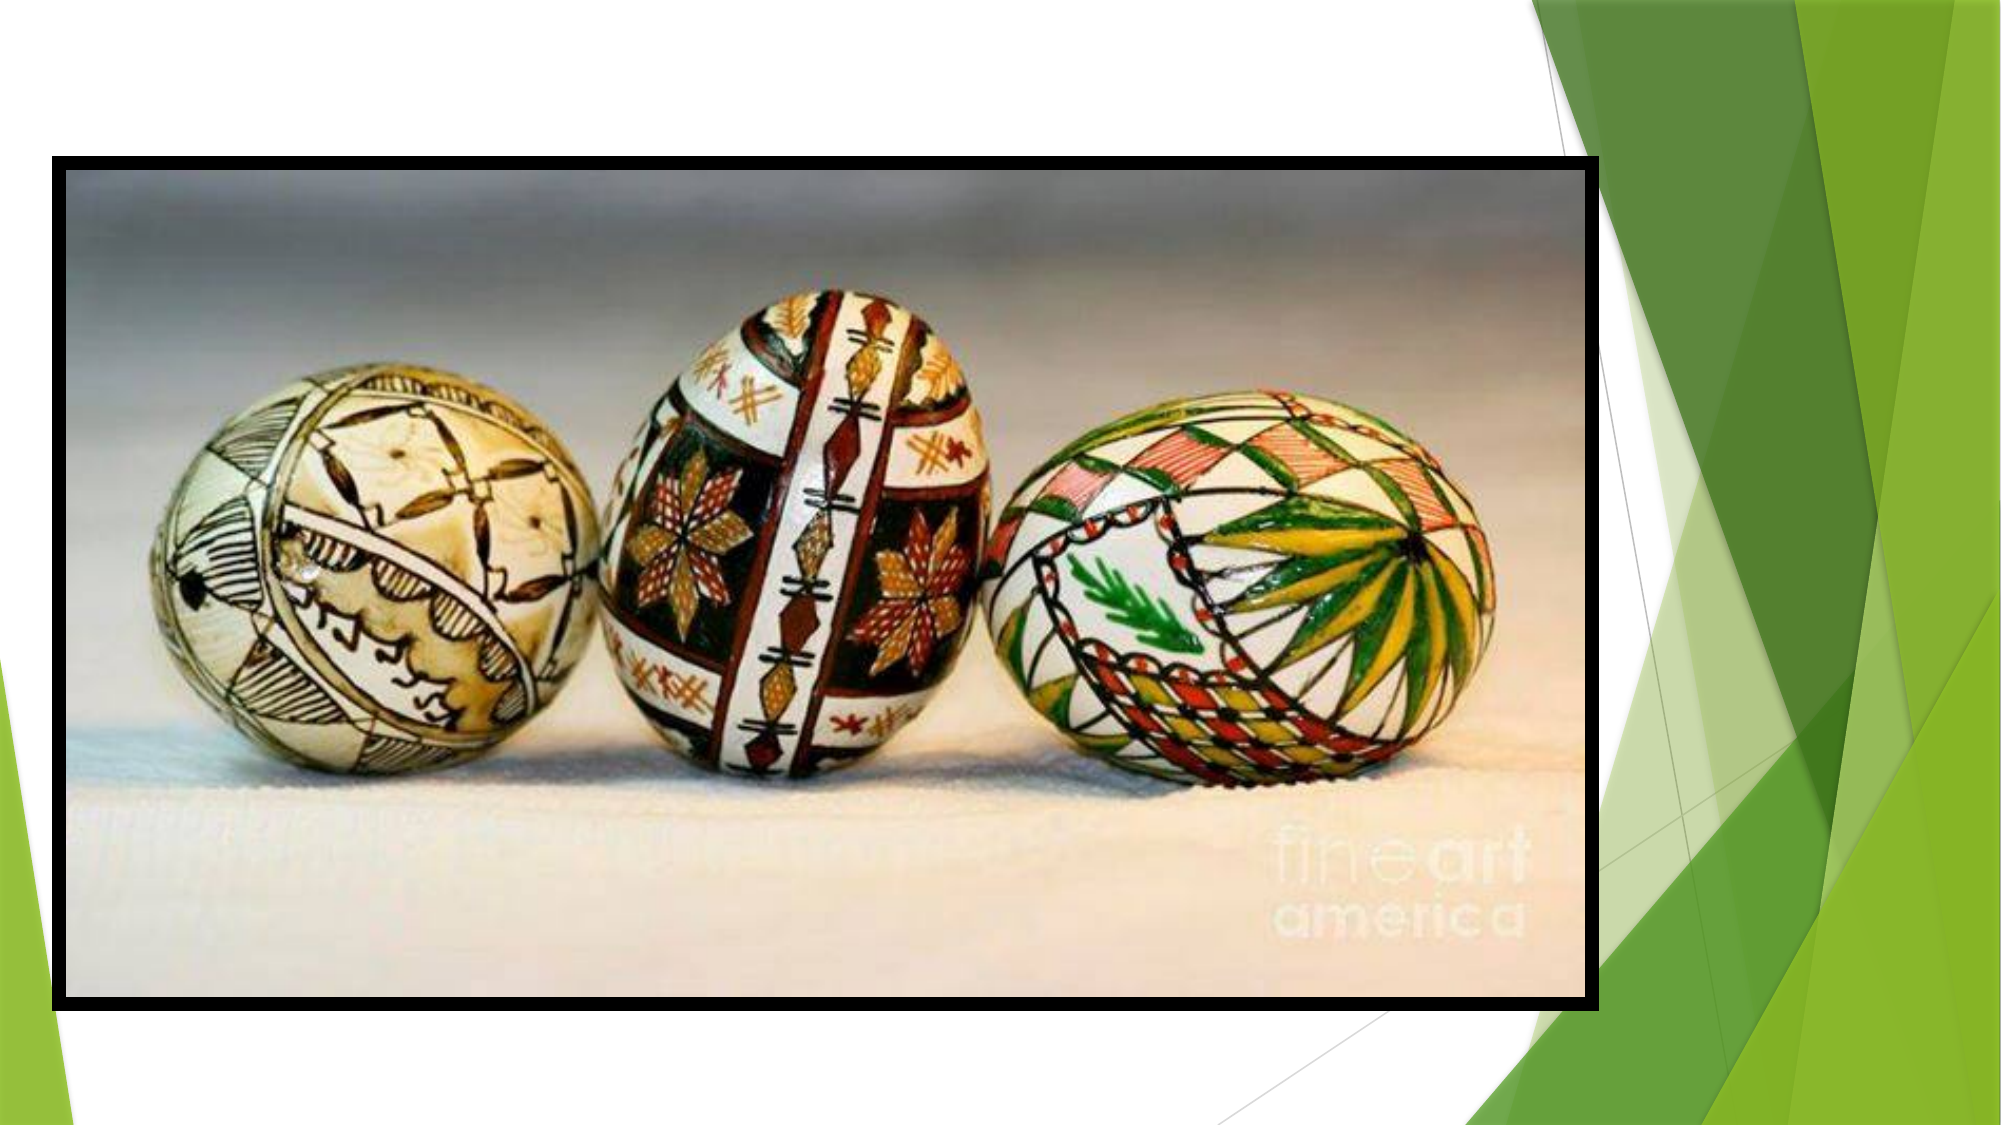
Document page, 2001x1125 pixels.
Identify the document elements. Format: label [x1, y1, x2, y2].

list [65, 169, 1586, 998]
